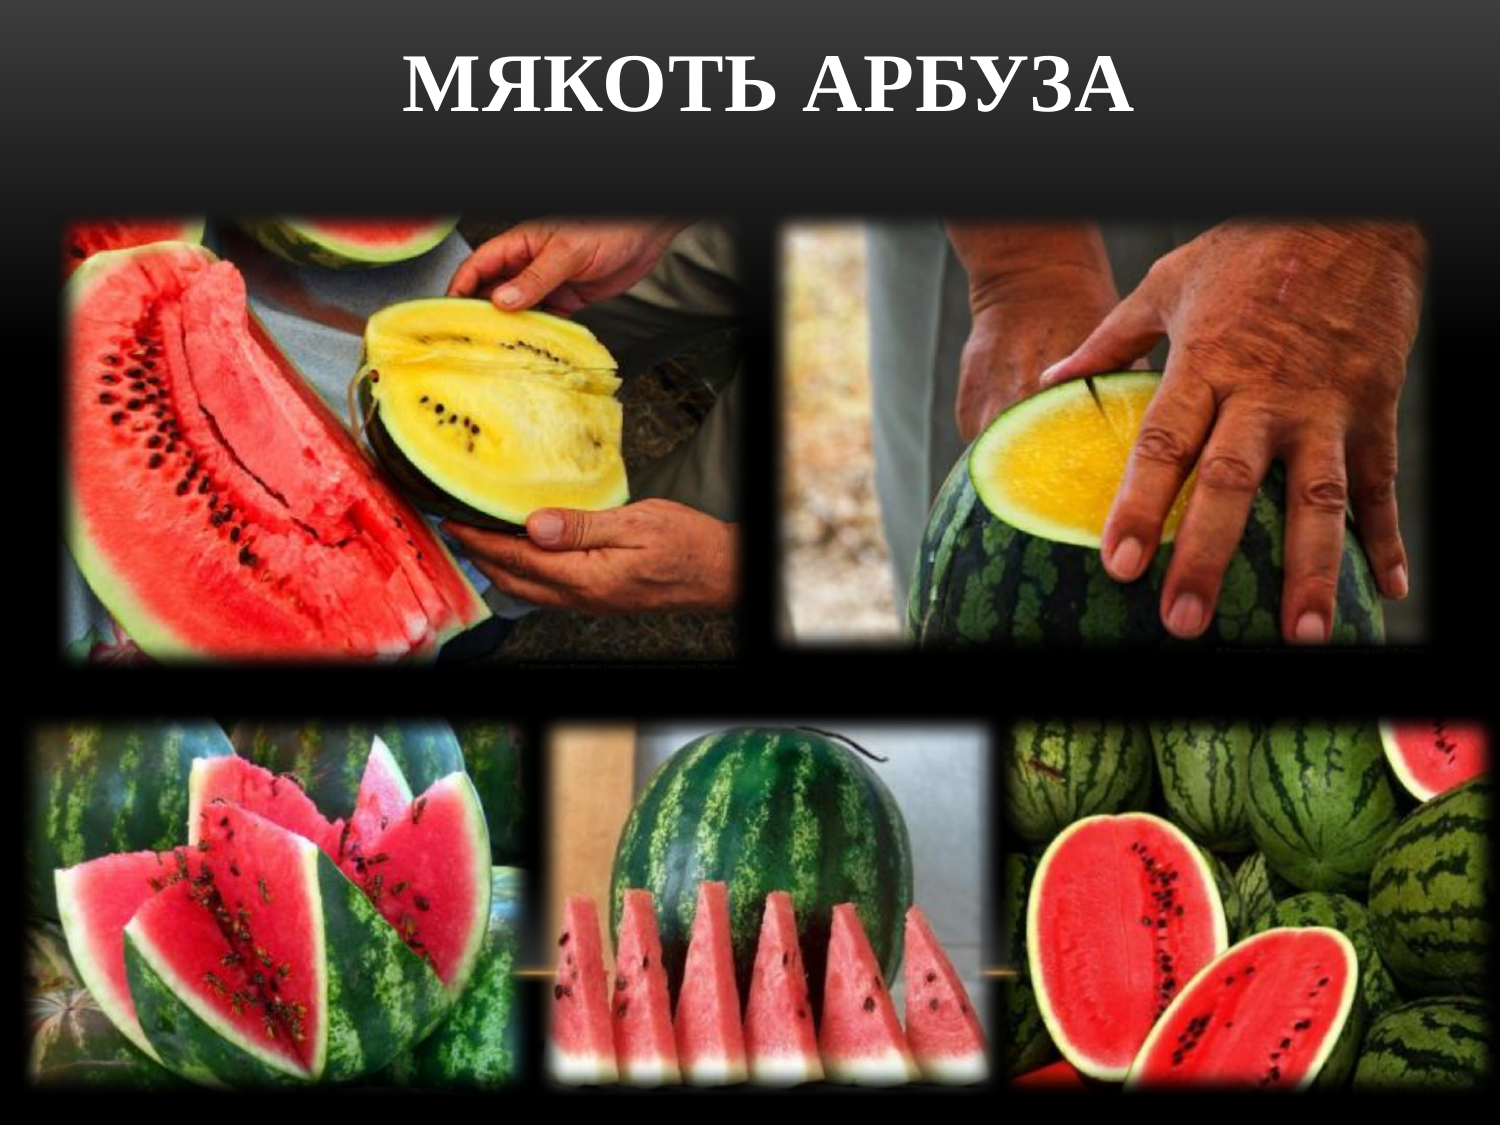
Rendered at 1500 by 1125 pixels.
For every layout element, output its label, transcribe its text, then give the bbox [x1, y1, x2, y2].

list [765, 207, 1440, 658]
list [52, 207, 751, 673]
title МЯКОТЬ АРБУЗА [118, 0, 1419, 136]
picture [0, 0, 1500, 1125]
